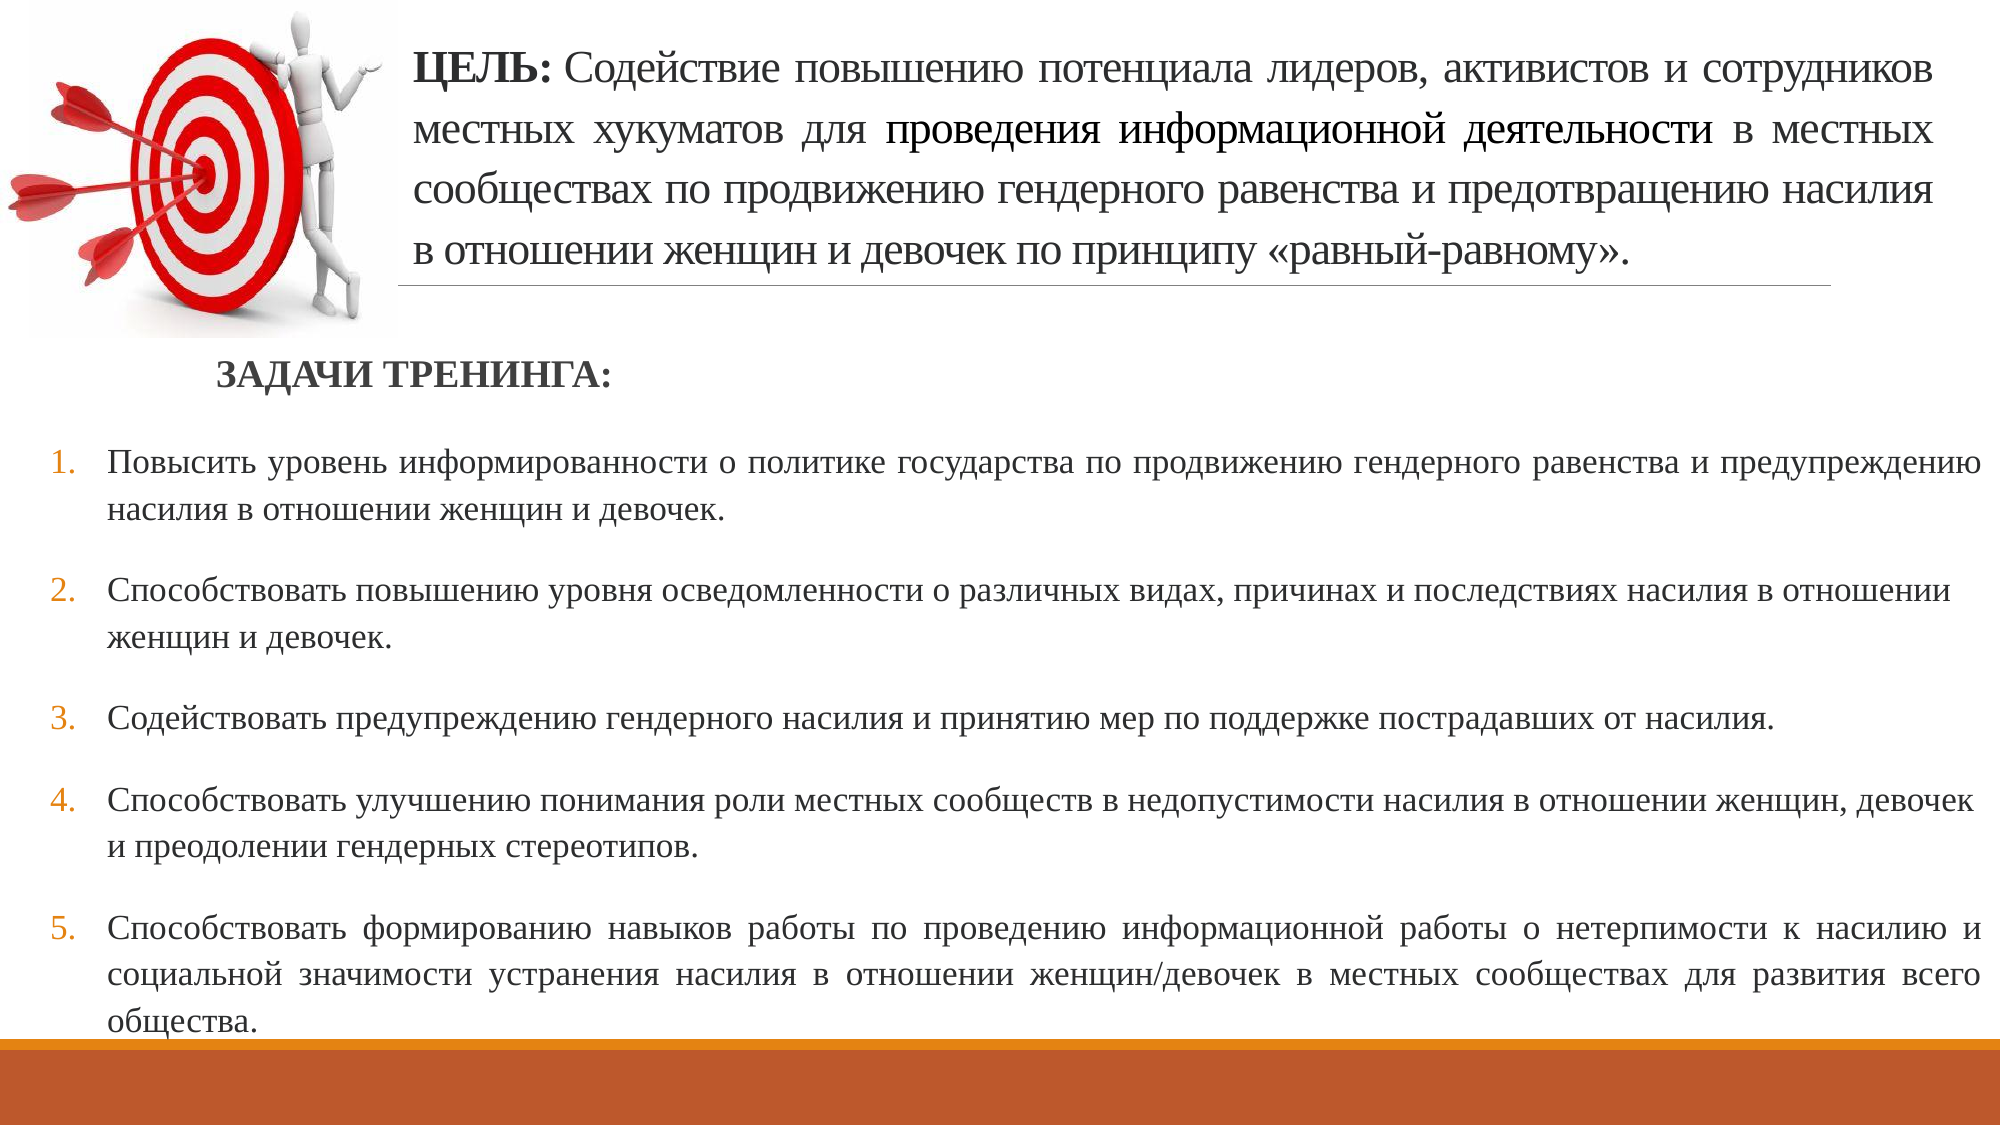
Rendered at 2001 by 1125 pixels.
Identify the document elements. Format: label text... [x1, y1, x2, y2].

title ЦЕЛЬ: Содействие повышению потенциала лидеров, активистов и сотрудников местных хукуматов для проведения информационной деятельности в местных сообществах по продвижению гендерного равенства и предотвращению насилия в отношении женщин и девочек по принципу «равный-равному». [407, 0, 1949, 281]
list ЗАДАЧИ ТРЕНИНГА: Повысить уровень информированности о политике государства по продвижению гендерного равенства и предупреждению насилия в отношении женщин и девочек. Способствовать повышению уровня осведомленности о различных видах, причинах и последствиях насилия в отношении женщин и девочек. Содействовать предупреждению гендерного насилия и принятию мер по поддержке пострадавших от насилия. Способствовать улучшению понимания роли местных сообществ в недопустимости насилия в отношении женщин, девочек и преодолении гендерных стереотипов. Способствовать формированию навыков работы по проведению информационной работы о нетерпимости к насилию и социальной значимости устранения насилия в отношении женщин/девочек в местных сообществах для развития всего общества. [50, 337, 1984, 1054]
picture [0, 0, 399, 338]
